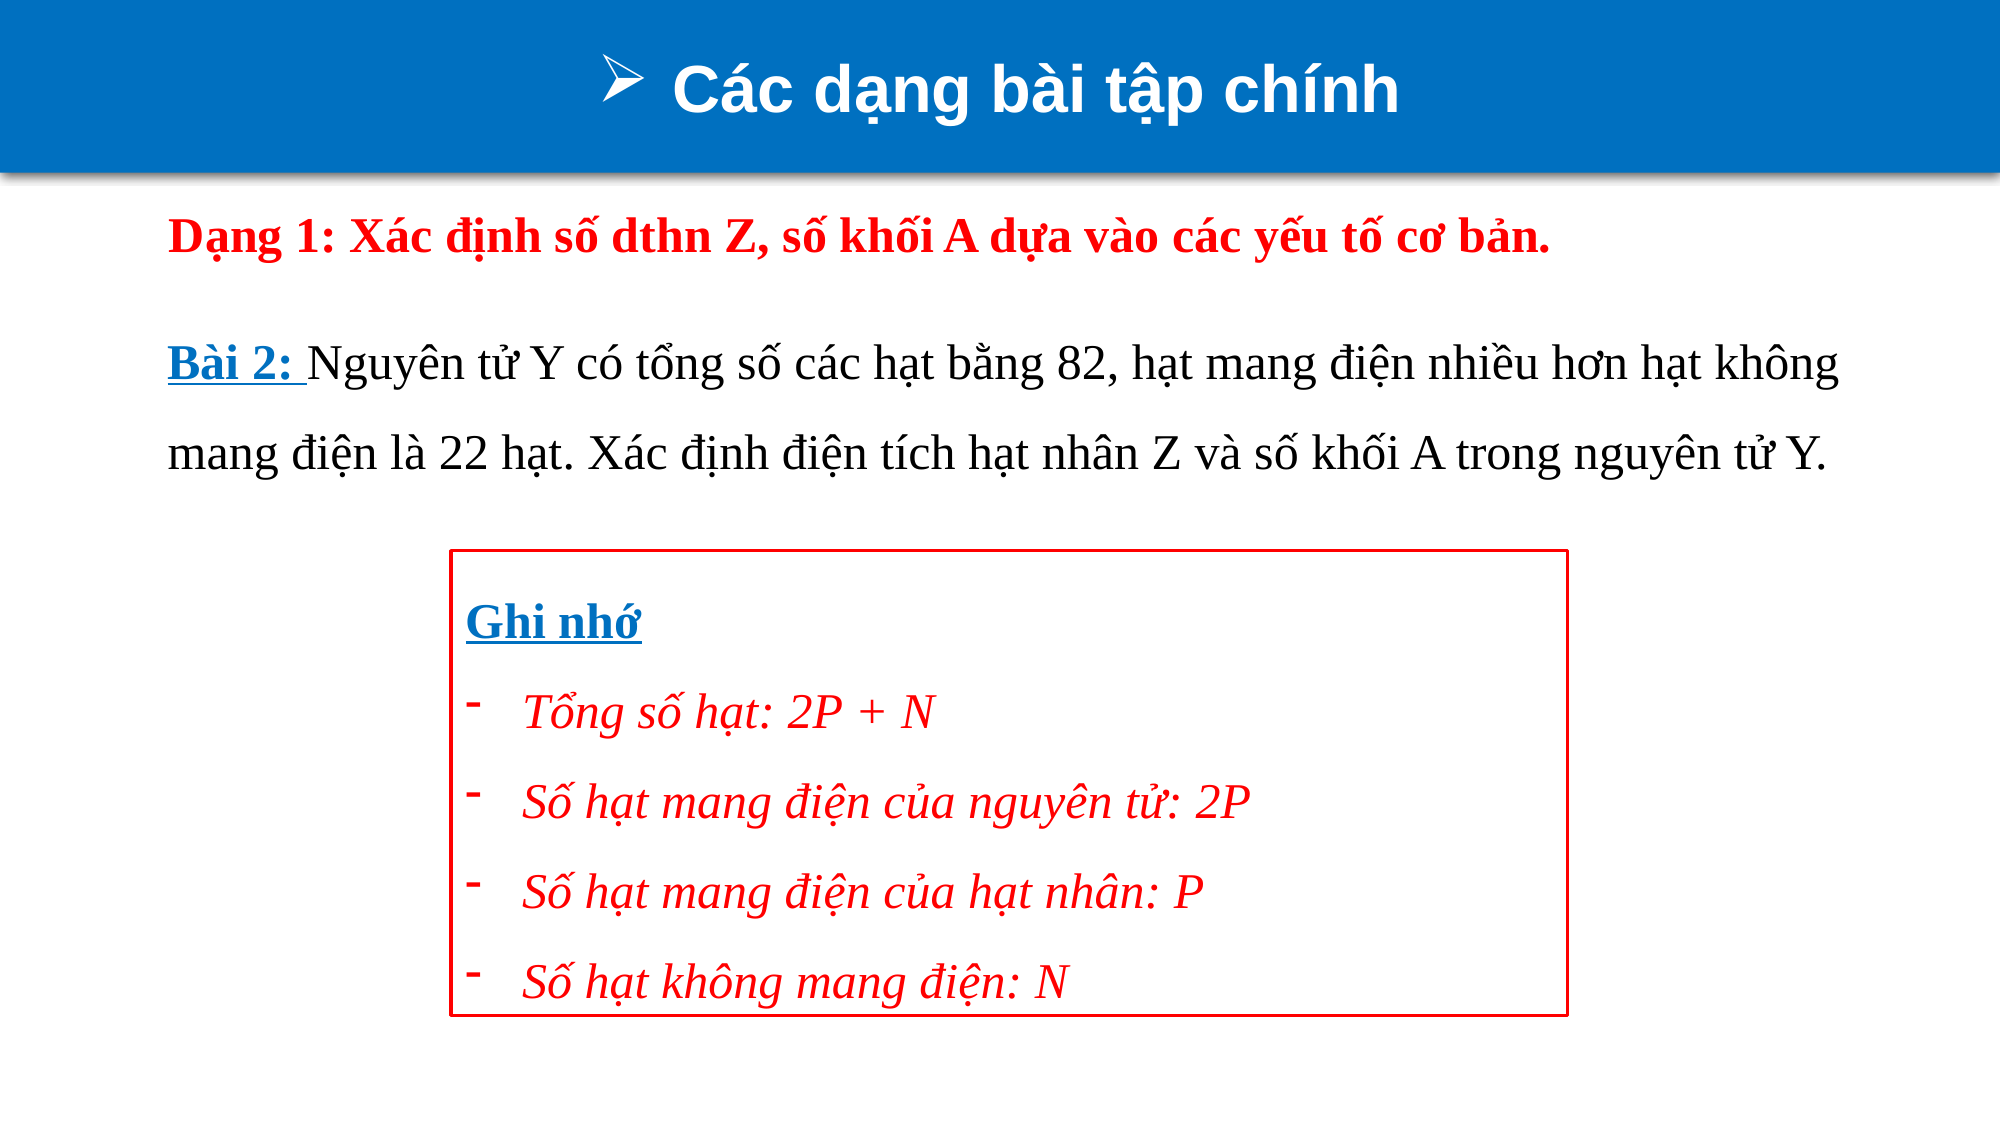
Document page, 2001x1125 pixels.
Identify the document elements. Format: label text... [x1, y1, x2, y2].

text_box Các dạng bài tập chính [0, 0, 2000, 173]
text_box Ghi nhớ Tổng số hạt: 2P + N Số hạt mang điện của nguyên tử: 2P Số hạt mang điện của hạt nhân: P Số hạt không mang điện: N [451, 550, 1568, 1016]
text_box Dạng 1: Xác định số dthn Z, số khối A dựa vào các yếu tố cơ bản. [154, 194, 1567, 270]
text_box Bài 2: Nguyên tử Y có tổng số các hạt bằng 82, hạt mang điện nhiều hơn hạt không mang điện là 22 hạt. Xác định điện tích hạt nhân Z và số khối A trong nguyên tử Y. [153, 292, 1863, 487]
